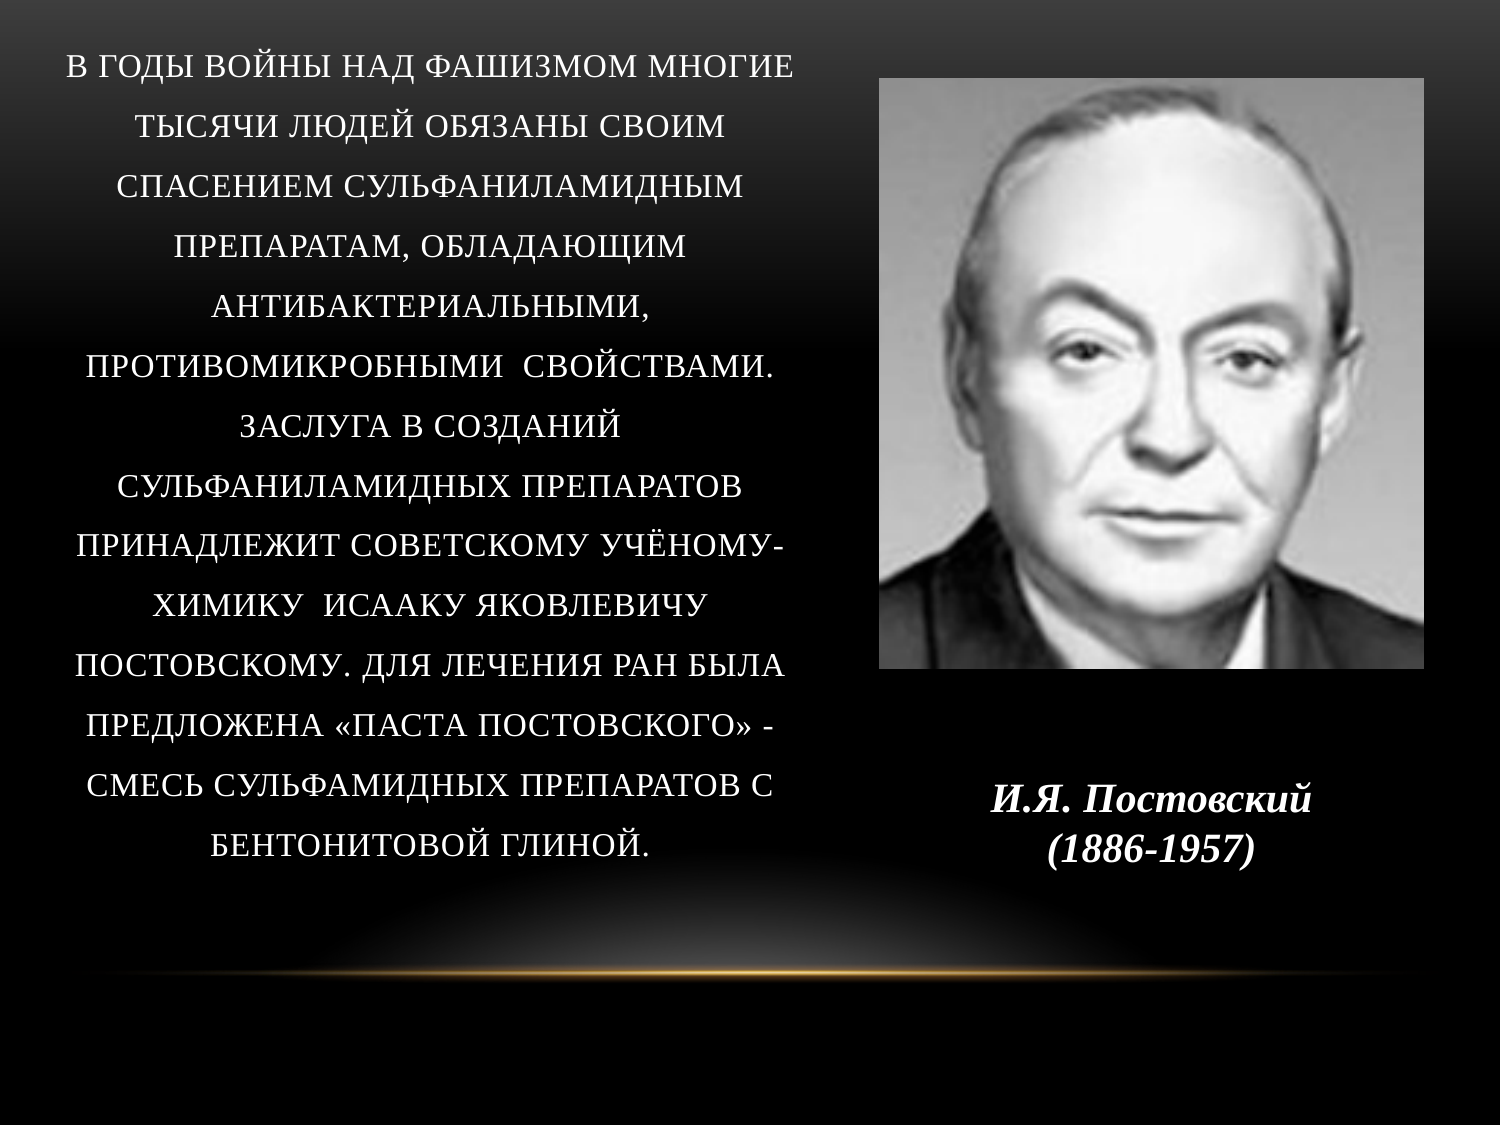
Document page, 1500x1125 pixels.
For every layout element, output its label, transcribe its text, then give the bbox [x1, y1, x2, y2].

picture [0, 0, 1500, 1125]
text_box И.Я. Постовский (1886-1957) [776, 763, 1500, 878]
title В годы войны над фашизмом многие тысячи людей обязаны своим спасением сульфаниламидным препаратам, обладающим антибактериальными, противомикробными свойствами. Заслуга в созданий сульфаниламидных препаратов принадлежит советскому учёному-химику Исааку Яковлевичу Постовскому. Для лечения ран была предложена «паста Постовского» - смесь сульфамидных препаратов с бентонитовой глиной. [29, 30, 833, 911]
